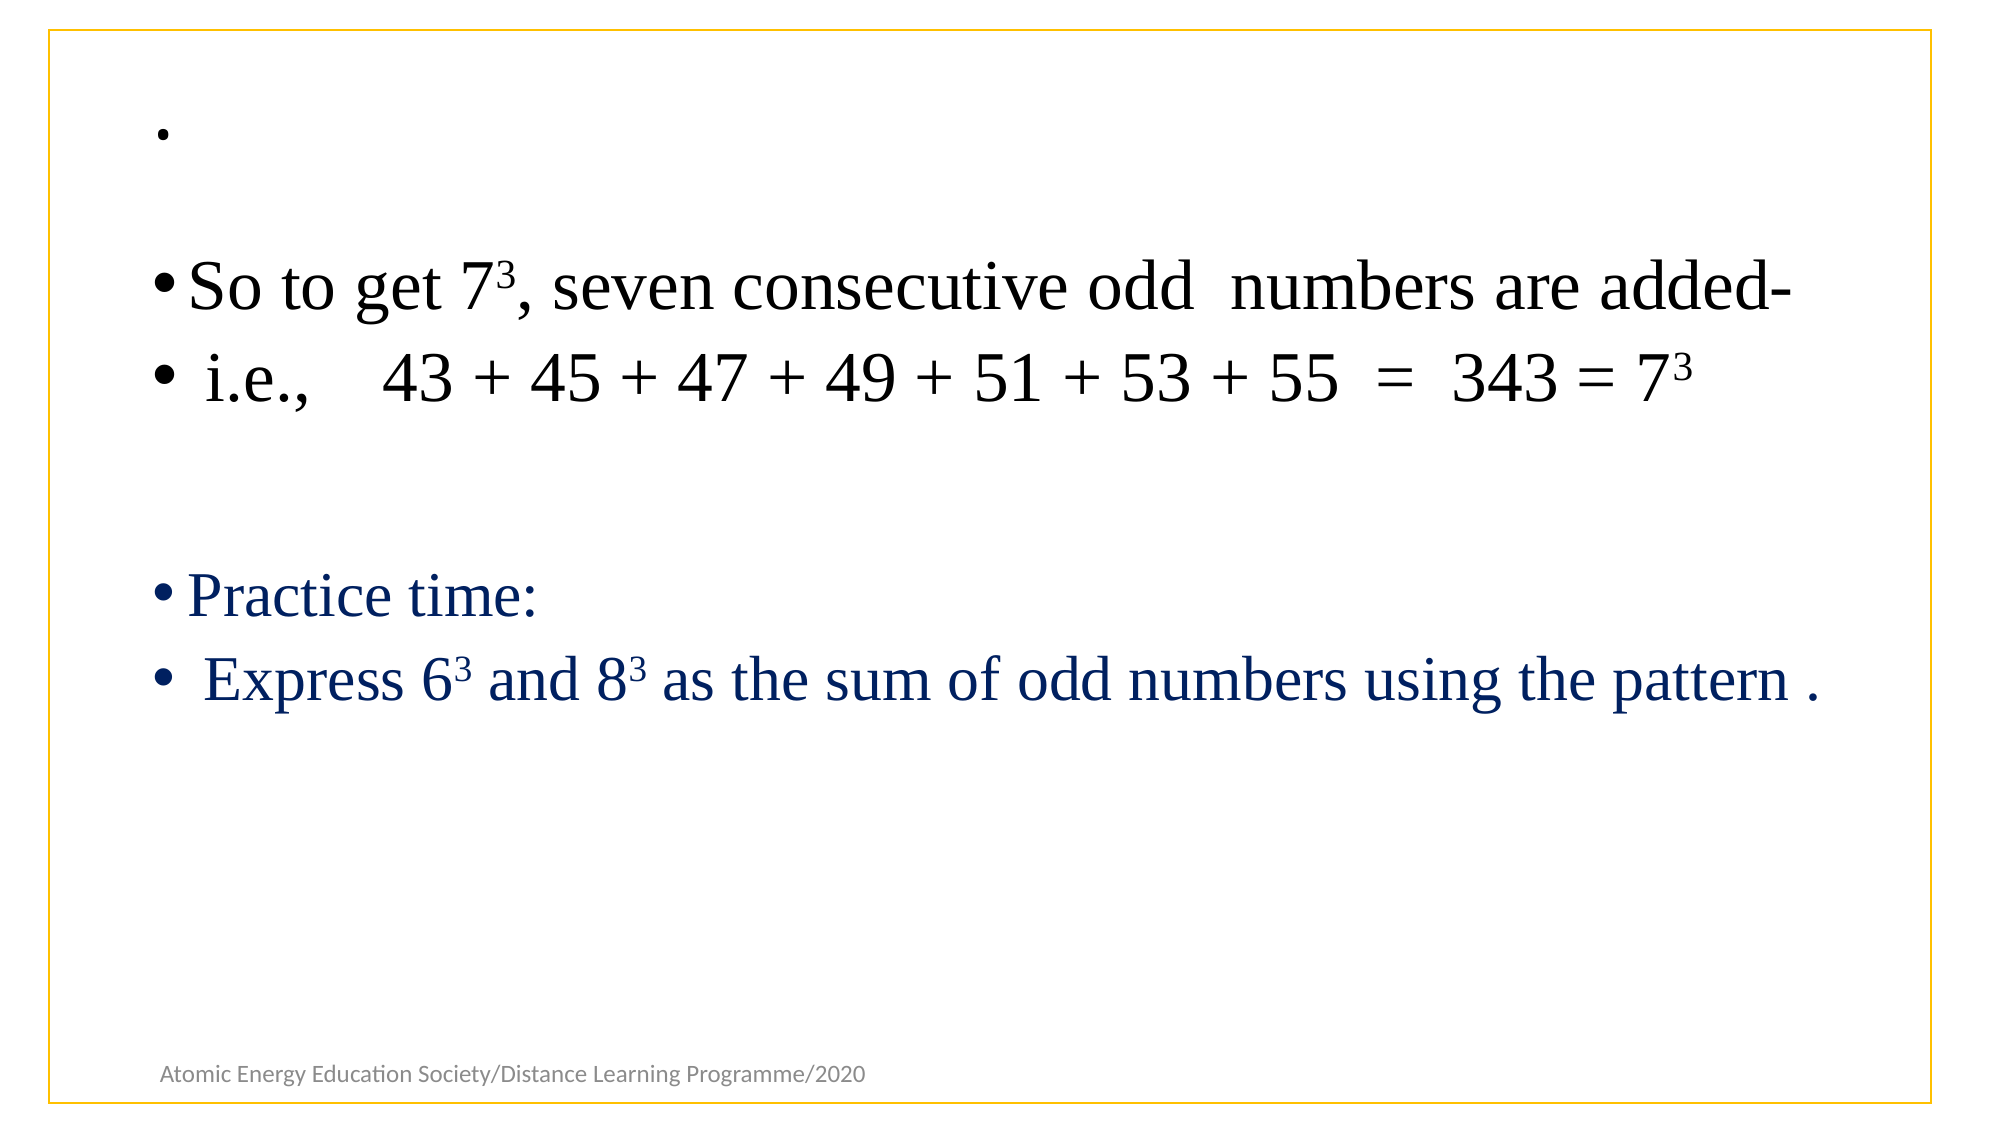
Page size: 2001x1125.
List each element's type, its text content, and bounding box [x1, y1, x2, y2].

title . [137, 59, 1863, 165]
list So to get 73, seven consecutive odd numbers are added- i.e., 43 + 45 + 47 + 49 + 51 + 53 + 55 = 343 = 73 Practice time: Express 63 and 83 as the sum of odd numbers using the pattern . [137, 239, 1863, 1125]
text_box [48, 29, 1932, 1104]
footer Atomic Energy Education Society/Distance Learning Programme/2020 [97, 1042, 930, 1103]
slide_number 4 [1412, 1042, 1863, 1103]
